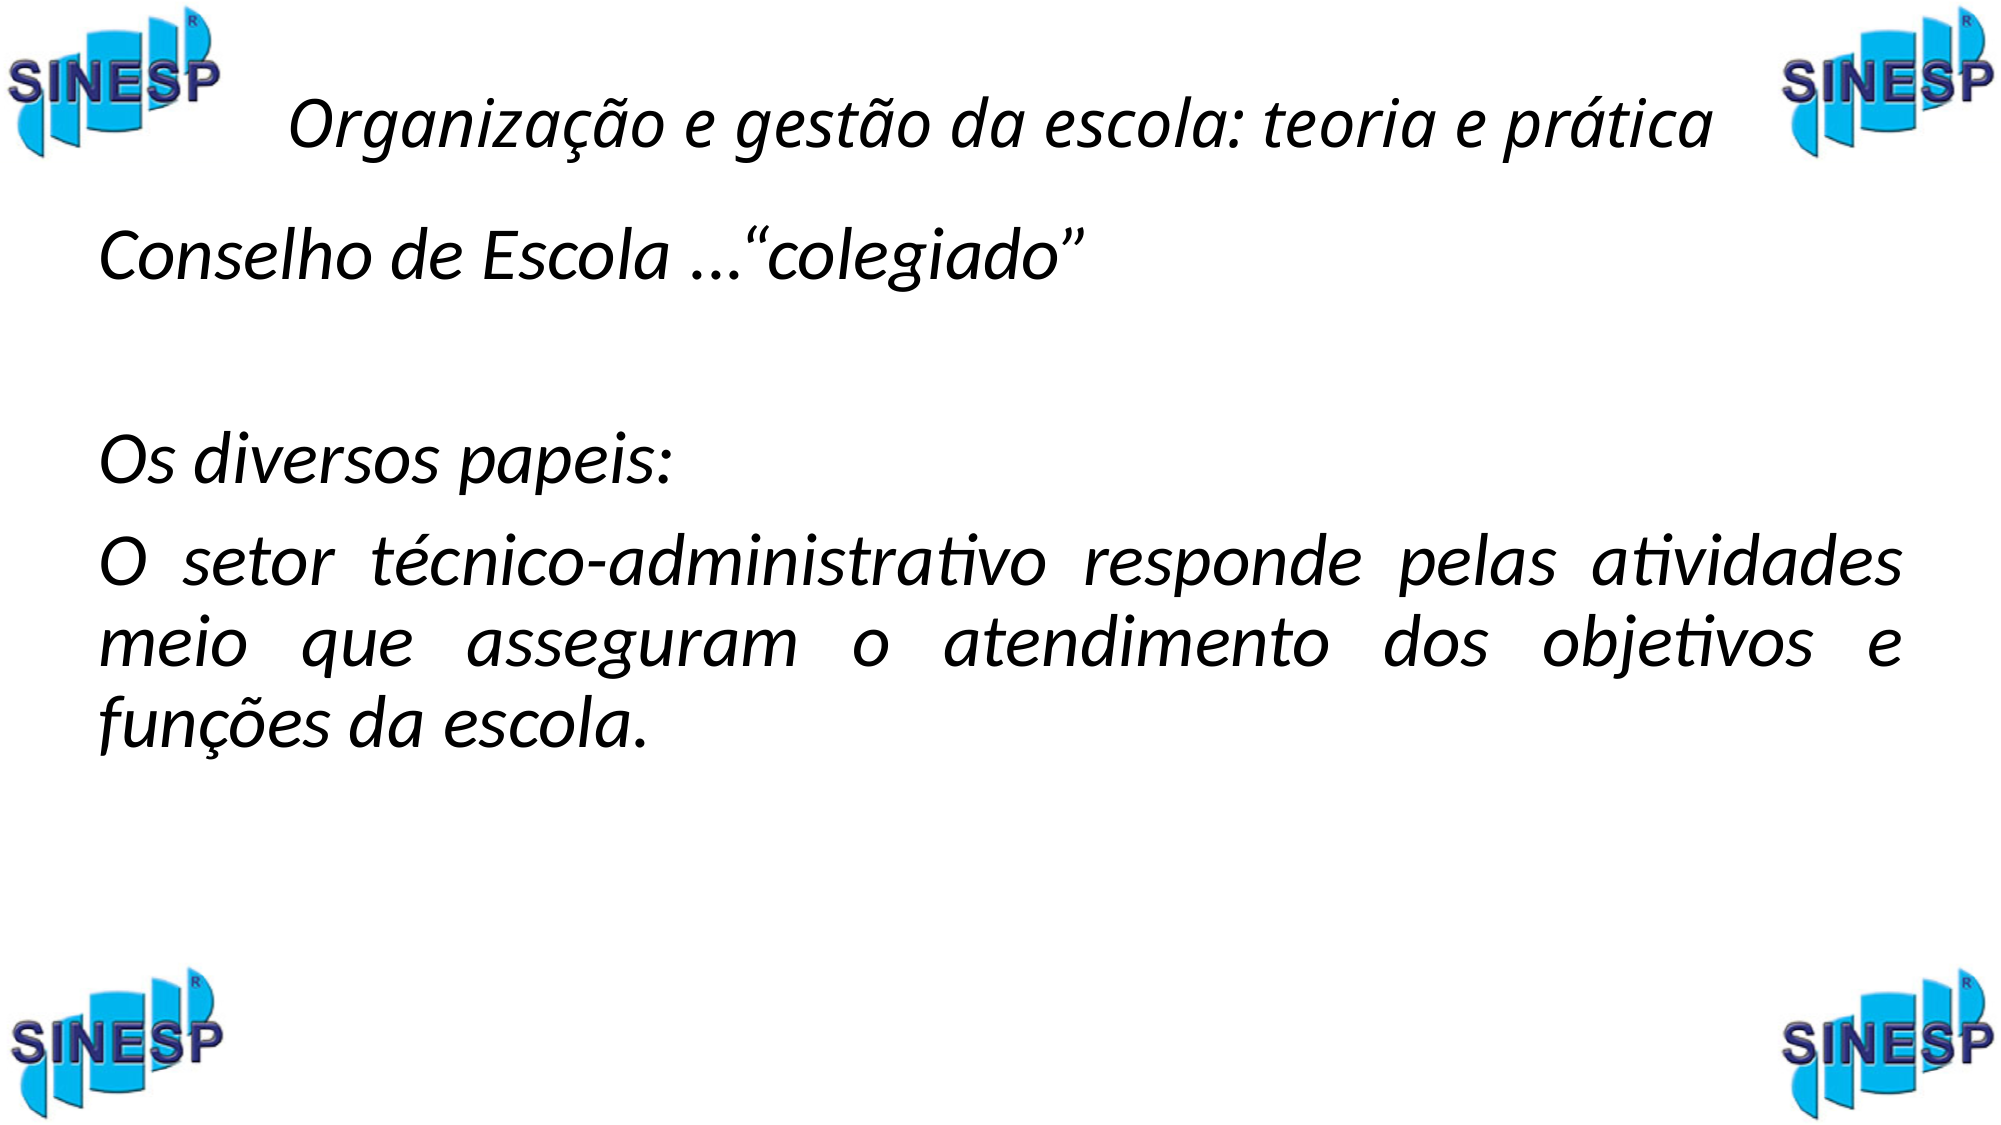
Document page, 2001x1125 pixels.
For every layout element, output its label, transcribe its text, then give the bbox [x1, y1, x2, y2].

picture [3, 962, 229, 1124]
list Conselho de Escola ...“colegiado” Os diversos papeis: O setor técnico-administrativo responde pelas atividades meio que asseguram o atendimento dos objetivos e funções da escola. [83, 207, 1920, 965]
picture [0, 1, 226, 163]
title Organização e gestão da escola: teoria e prática [153, 16, 1851, 207]
picture [1774, 963, 2000, 1125]
picture [1774, 1, 2000, 163]
